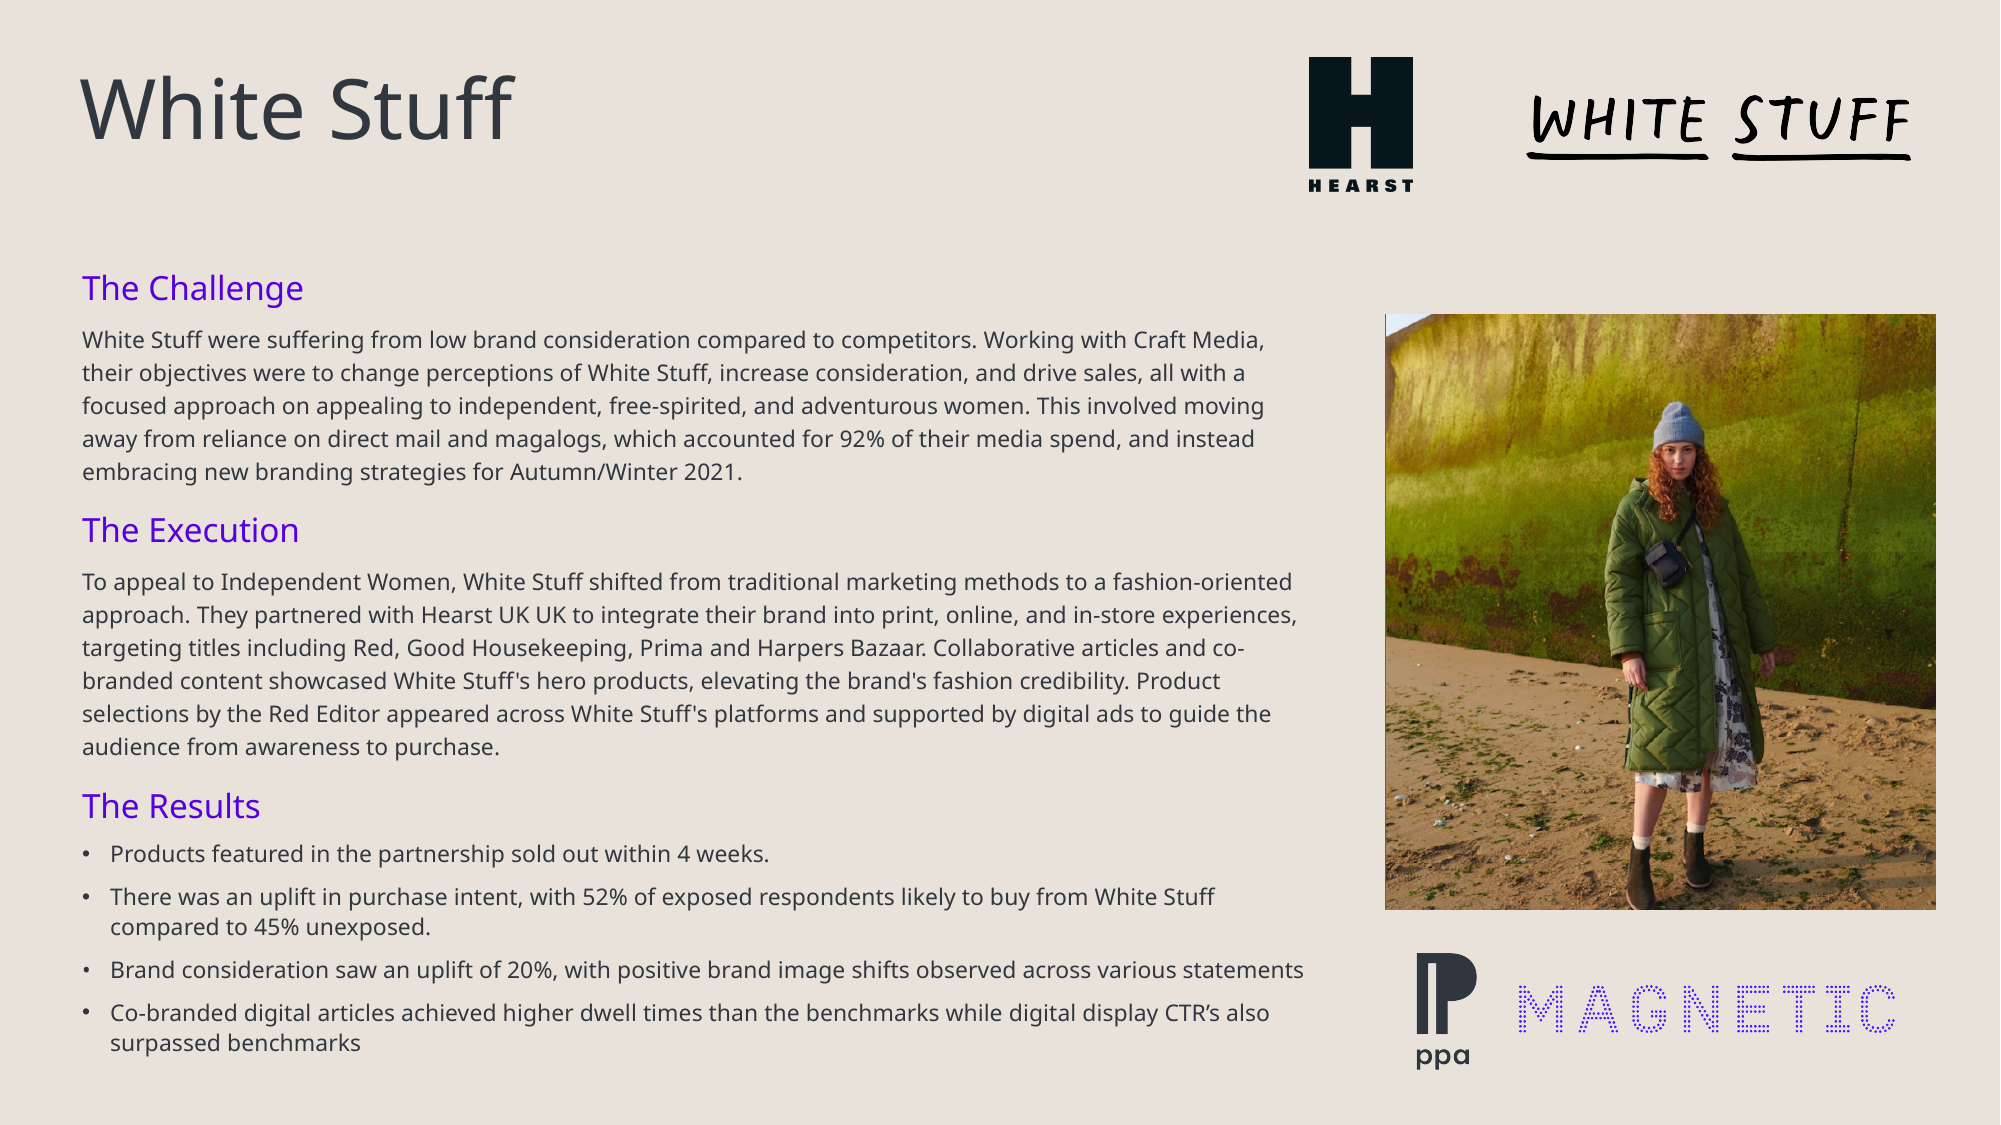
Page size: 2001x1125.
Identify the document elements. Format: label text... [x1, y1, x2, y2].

picture [1526, 95, 1911, 162]
list The Challenge White Stuff were suffering from low brand consideration compared to competitors. Working with Craft Media, their objectives were to change perceptions of White Stuff, increase consideration, and drive sales, all with a focused approach on appealing to independent, free-spirited, and adventurous women. This involved moving away from reliance on direct mail and magalogs, which accounted for 92% of their media spend, and instead embracing new branding strategies for Autumn/Winter 2021. The Execution To appeal to Independent Women, White Stuff shifted from traditional marketing methods to a fashion-oriented approach. They partnered with Hearst UK UK to integrate their brand into print, online, and in-store experiences, targeting titles including Red, Good Housekeeping, Prima and Harpers Bazaar. Collaborative articles and co-branded content showcased White Stuff's hero products, elevating the brand's fashion credibility. Product selections by the Red Editor appeared across White Stuff's platforms and supported by digital ads to guide the audience from awareness to purchase. The Results Products featured in the partnership sold out within 4 weeks. There was an uplift in purchase intent, with 52% of exposed respondents likely to buy from White Stuff compared to 45% unexposed. Brand consideration saw an uplift of 20%, with positive brand image shifts observed across various statements Co-branded digital articles achieved higher dwell times than the benchmarks while digital display CTR’s also surpassed benchmarks [67, 260, 1339, 1065]
picture [1407, 944, 1485, 1077]
picture [1385, 313, 1937, 911]
picture [1309, 57, 1414, 193]
picture [1519, 985, 1895, 1033]
title White Stuff [64, 59, 1196, 278]
